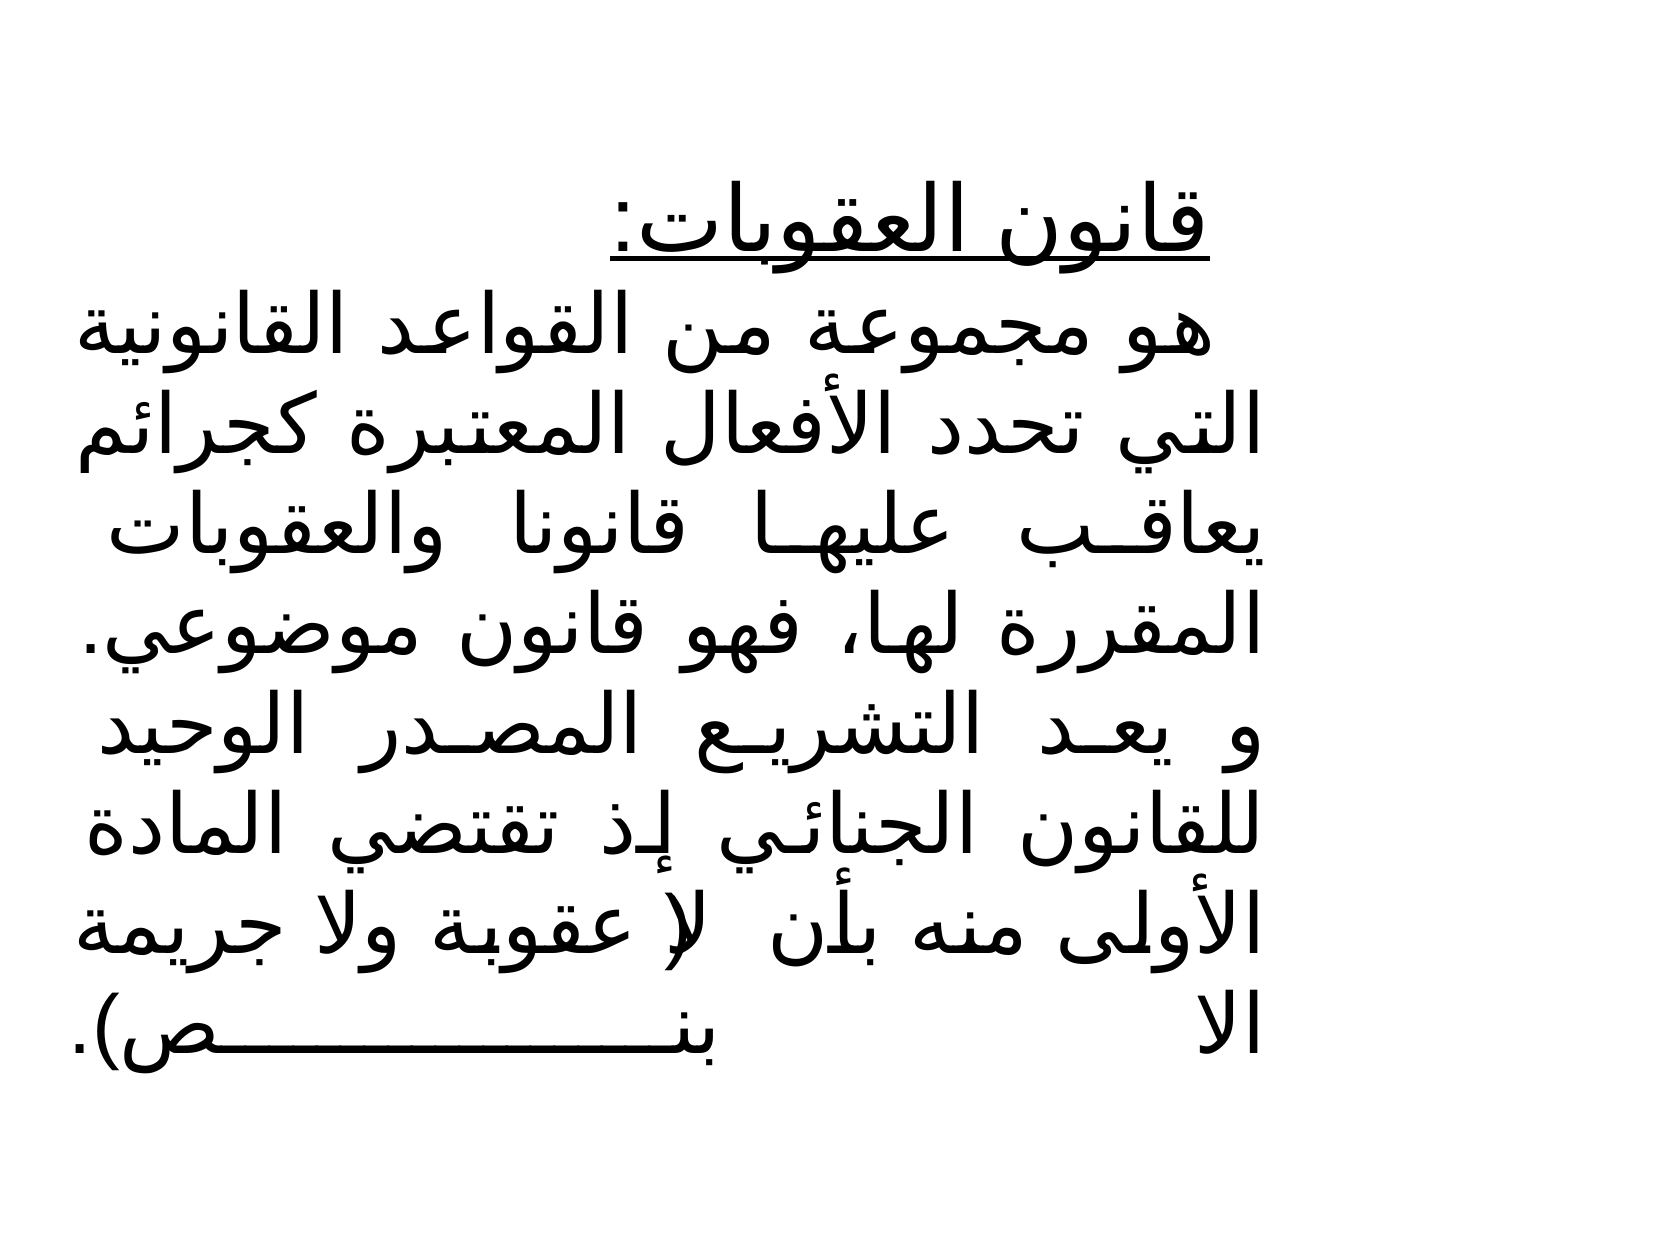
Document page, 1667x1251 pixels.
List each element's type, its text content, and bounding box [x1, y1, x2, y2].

list قانون العقوبات: هو مجموعة من القواعد القانونية التي تحدد الأفعال المعتبرة كجرائم يعاقب عليها قانونا والعقوبات المقررة لها، فهو قانون موضوعي. و يعد التشريع المصدر الوحيد للقانون الجنائي إذ تقتضي المادة الأولى منه بأن (لا عقوبة ولا جريمة الا بنص). [0, 152, 1272, 1130]
